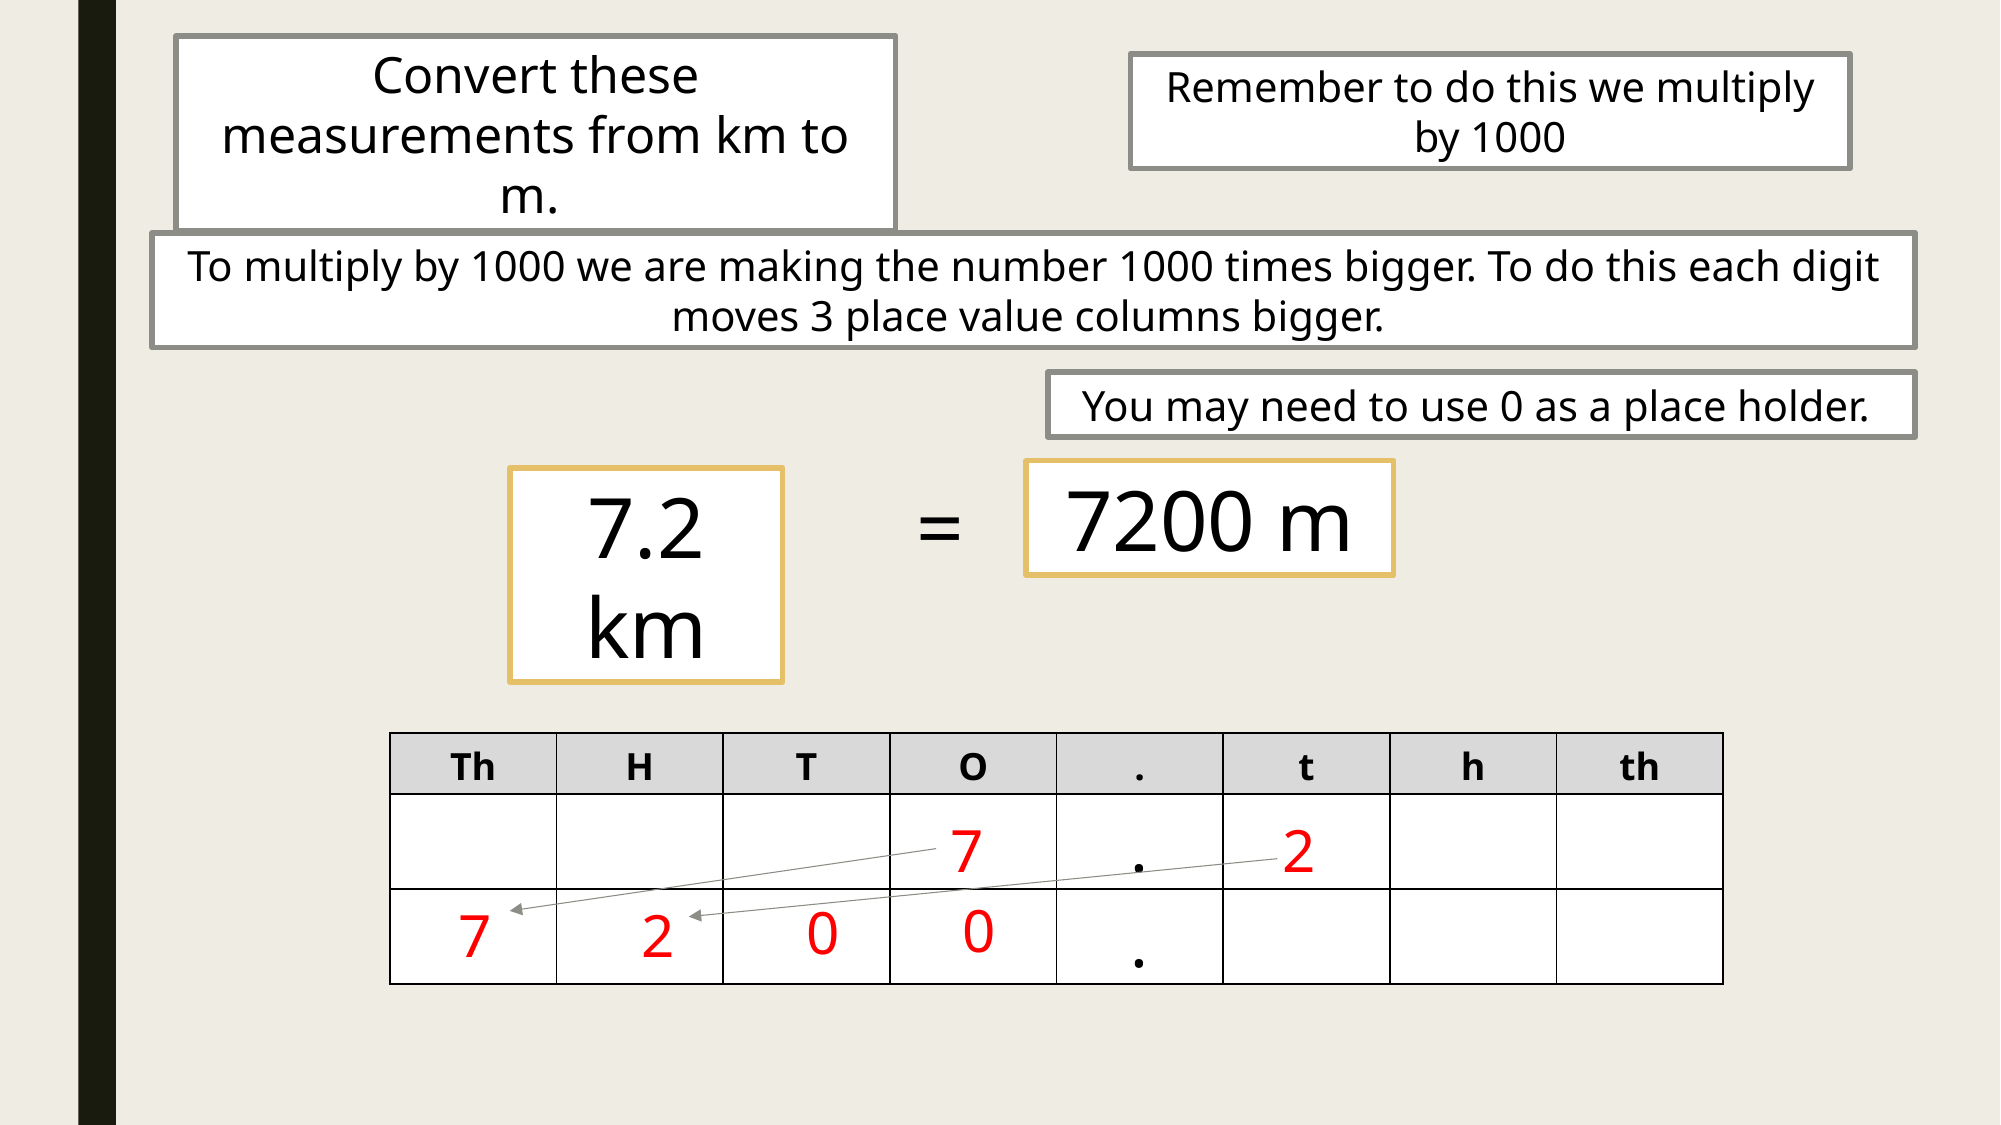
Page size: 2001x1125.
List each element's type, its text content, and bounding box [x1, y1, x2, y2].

table_cell . [1057, 917, 1222, 983]
text_box 2 [626, 911, 690, 977]
table_header T [724, 734, 889, 793]
table_header h [1391, 734, 1556, 793]
table_cell [1224, 890, 1389, 983]
text_box 7 [443, 892, 507, 977]
table_header th [1557, 734, 1722, 793]
text_box Remember to do this we multiply by 1000 [1128, 51, 1853, 171]
table_header O [891, 734, 1056, 793]
table_cell [1391, 795, 1556, 888]
table_header t [1224, 734, 1389, 793]
text_box Convert these measurements from km to m. [173, 33, 898, 230]
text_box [688, 858, 1278, 917]
text_box 0 [791, 917, 855, 974]
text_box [509, 849, 936, 911]
table_cell [1391, 890, 1556, 983]
table_header H [557, 734, 722, 793]
table_cell [1557, 795, 1722, 888]
text_box You may need to use 0 as a place holder. [1045, 369, 1918, 440]
table_cell [1557, 890, 1722, 983]
table_header . [1057, 734, 1222, 793]
table_cell [724, 795, 889, 849]
table_cell [891, 795, 1056, 858]
table_cell [391, 795, 556, 888]
table_cell [891, 917, 1056, 983]
table_cell [391, 890, 556, 983]
table_cell [1224, 795, 1389, 888]
text_box 7.2 km [507, 465, 785, 685]
table_cell [557, 911, 722, 983]
text_box 7200 m [1023, 458, 1396, 578]
table_header Th [391, 734, 556, 793]
text_box To multiply by 1000 we are making the number 1000 times bigger. To do this each digit moves 3 place value columns bigger. [149, 230, 1918, 350]
text_box 0 [947, 917, 1011, 972]
table_cell [557, 795, 722, 849]
text_box = [801, 465, 1080, 585]
table_cell . [1057, 795, 1222, 858]
text_box 7 [936, 806, 1000, 858]
table_cell [724, 917, 889, 983]
text_box 2 [1267, 806, 1331, 891]
